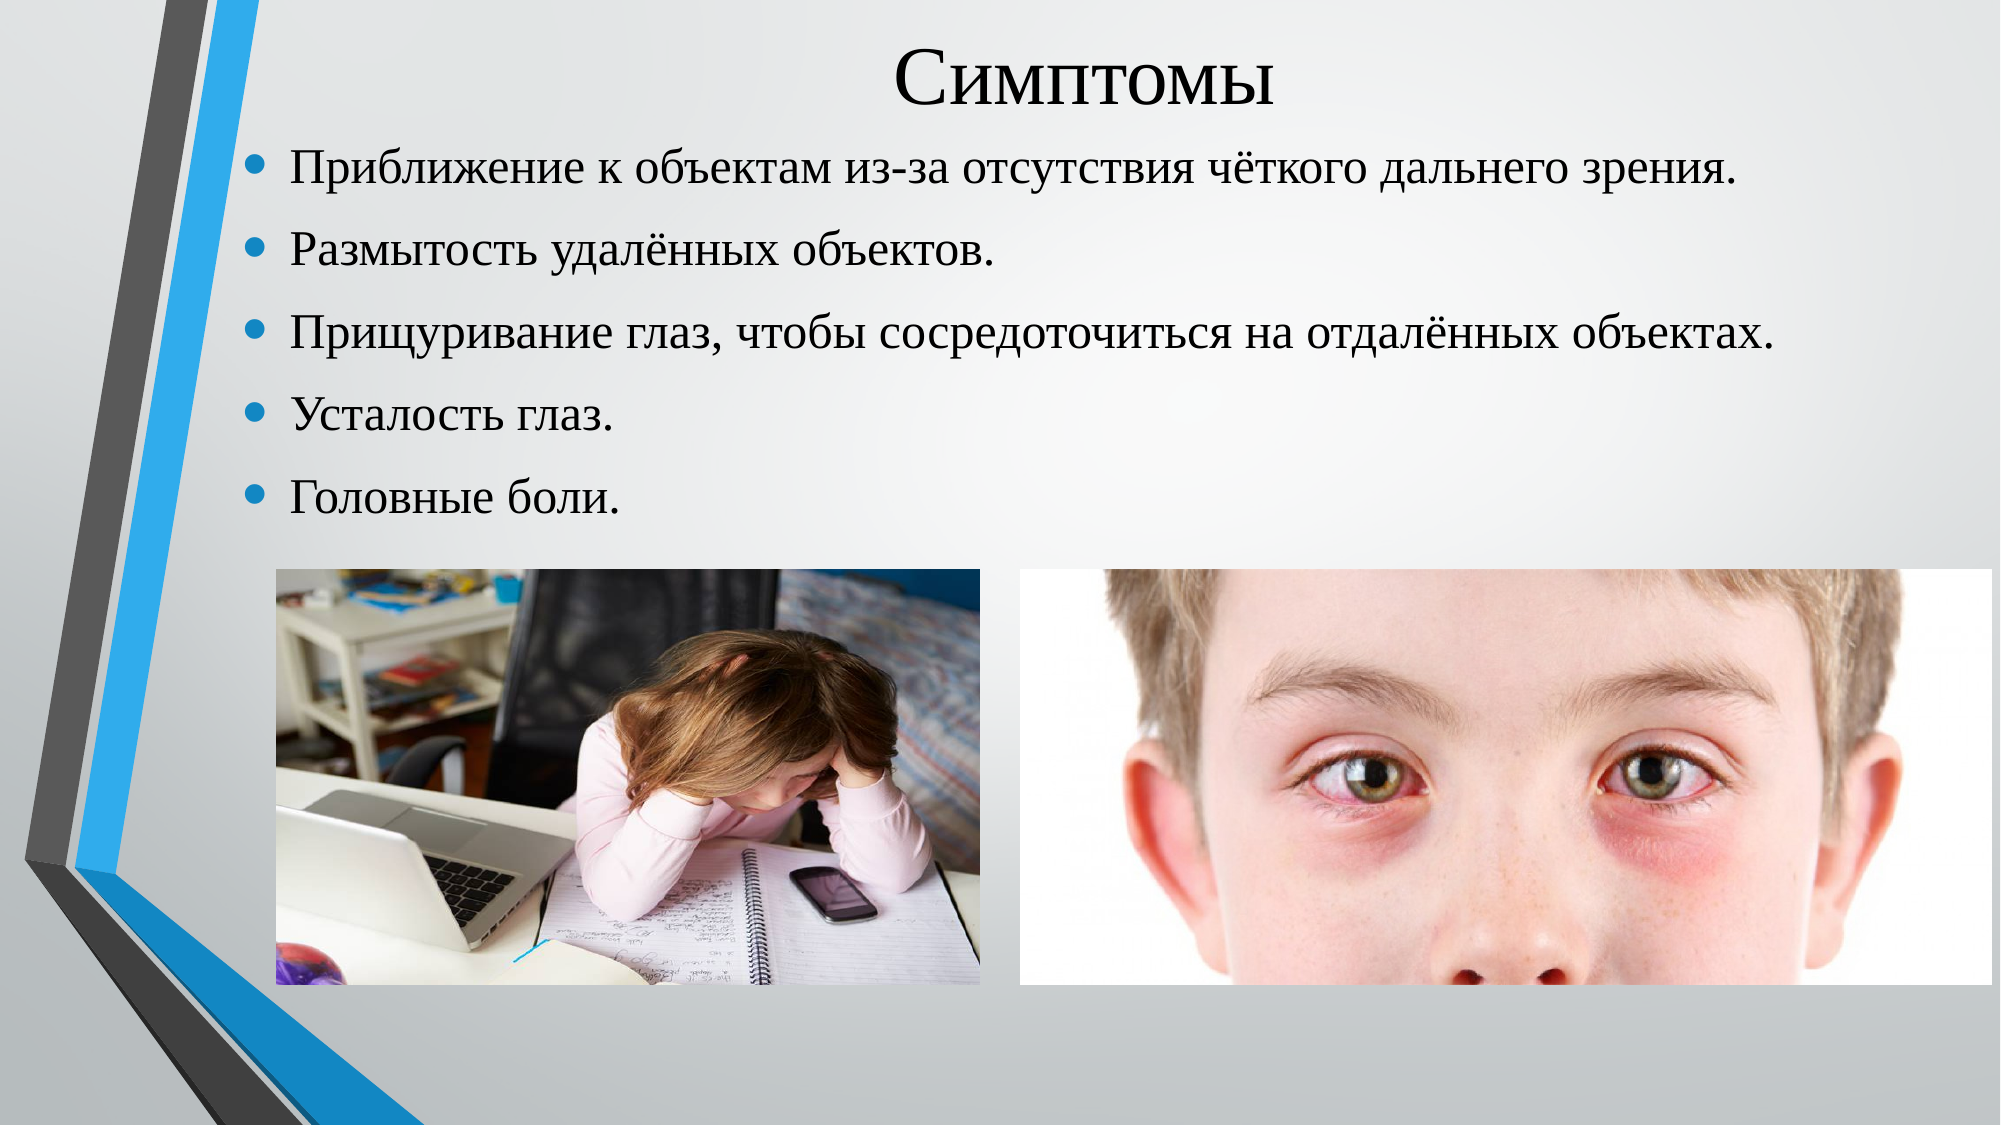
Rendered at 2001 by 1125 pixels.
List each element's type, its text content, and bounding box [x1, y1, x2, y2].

title Симптомы [262, 0, 1907, 142]
picture [275, 569, 980, 986]
picture [1020, 569, 1992, 986]
list Приближение к объектам из-за отсутствия чёткого дальнего зрения. Размытость удалённых объектов. Прищуривание глаз, чтобы сосредоточиться на отдалённых объектах. Усталость глаз. Головные боли. [227, 139, 1844, 600]
